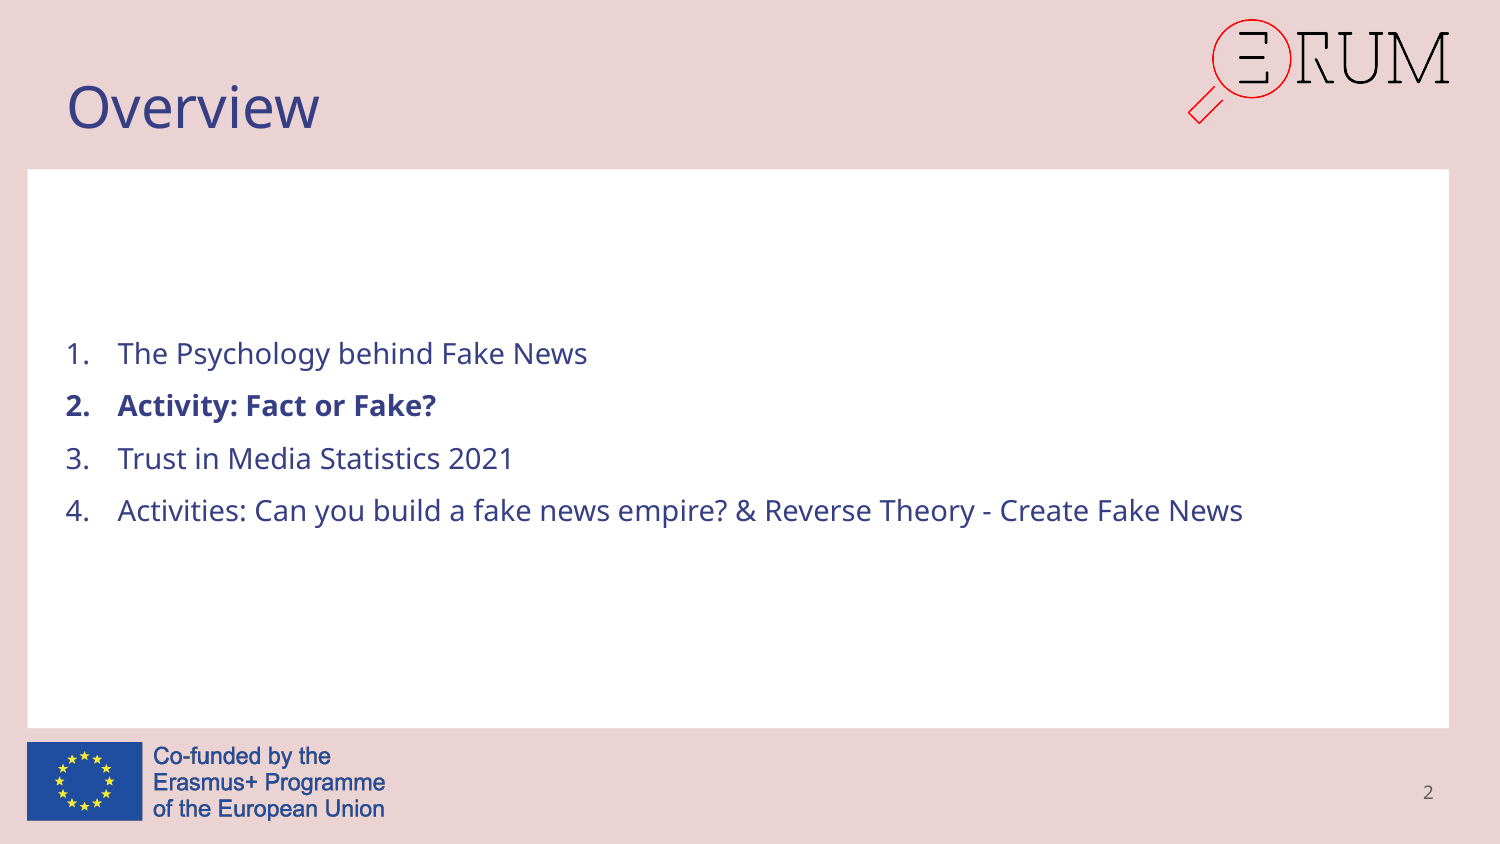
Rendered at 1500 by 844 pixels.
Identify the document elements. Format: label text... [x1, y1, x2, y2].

picture [27, 742, 385, 821]
slide_number 2 [1358, 761, 1449, 826]
list The Psychology behind Fake News Activity: Fact or Fake? Trust in Media Statistics 2021 Activities: Can you build a fake news empire? & Reverse Theory - Create Fake News [27, 169, 1449, 729]
title Overview [51, 55, 1168, 150]
picture [1136, 0, 1500, 137]
